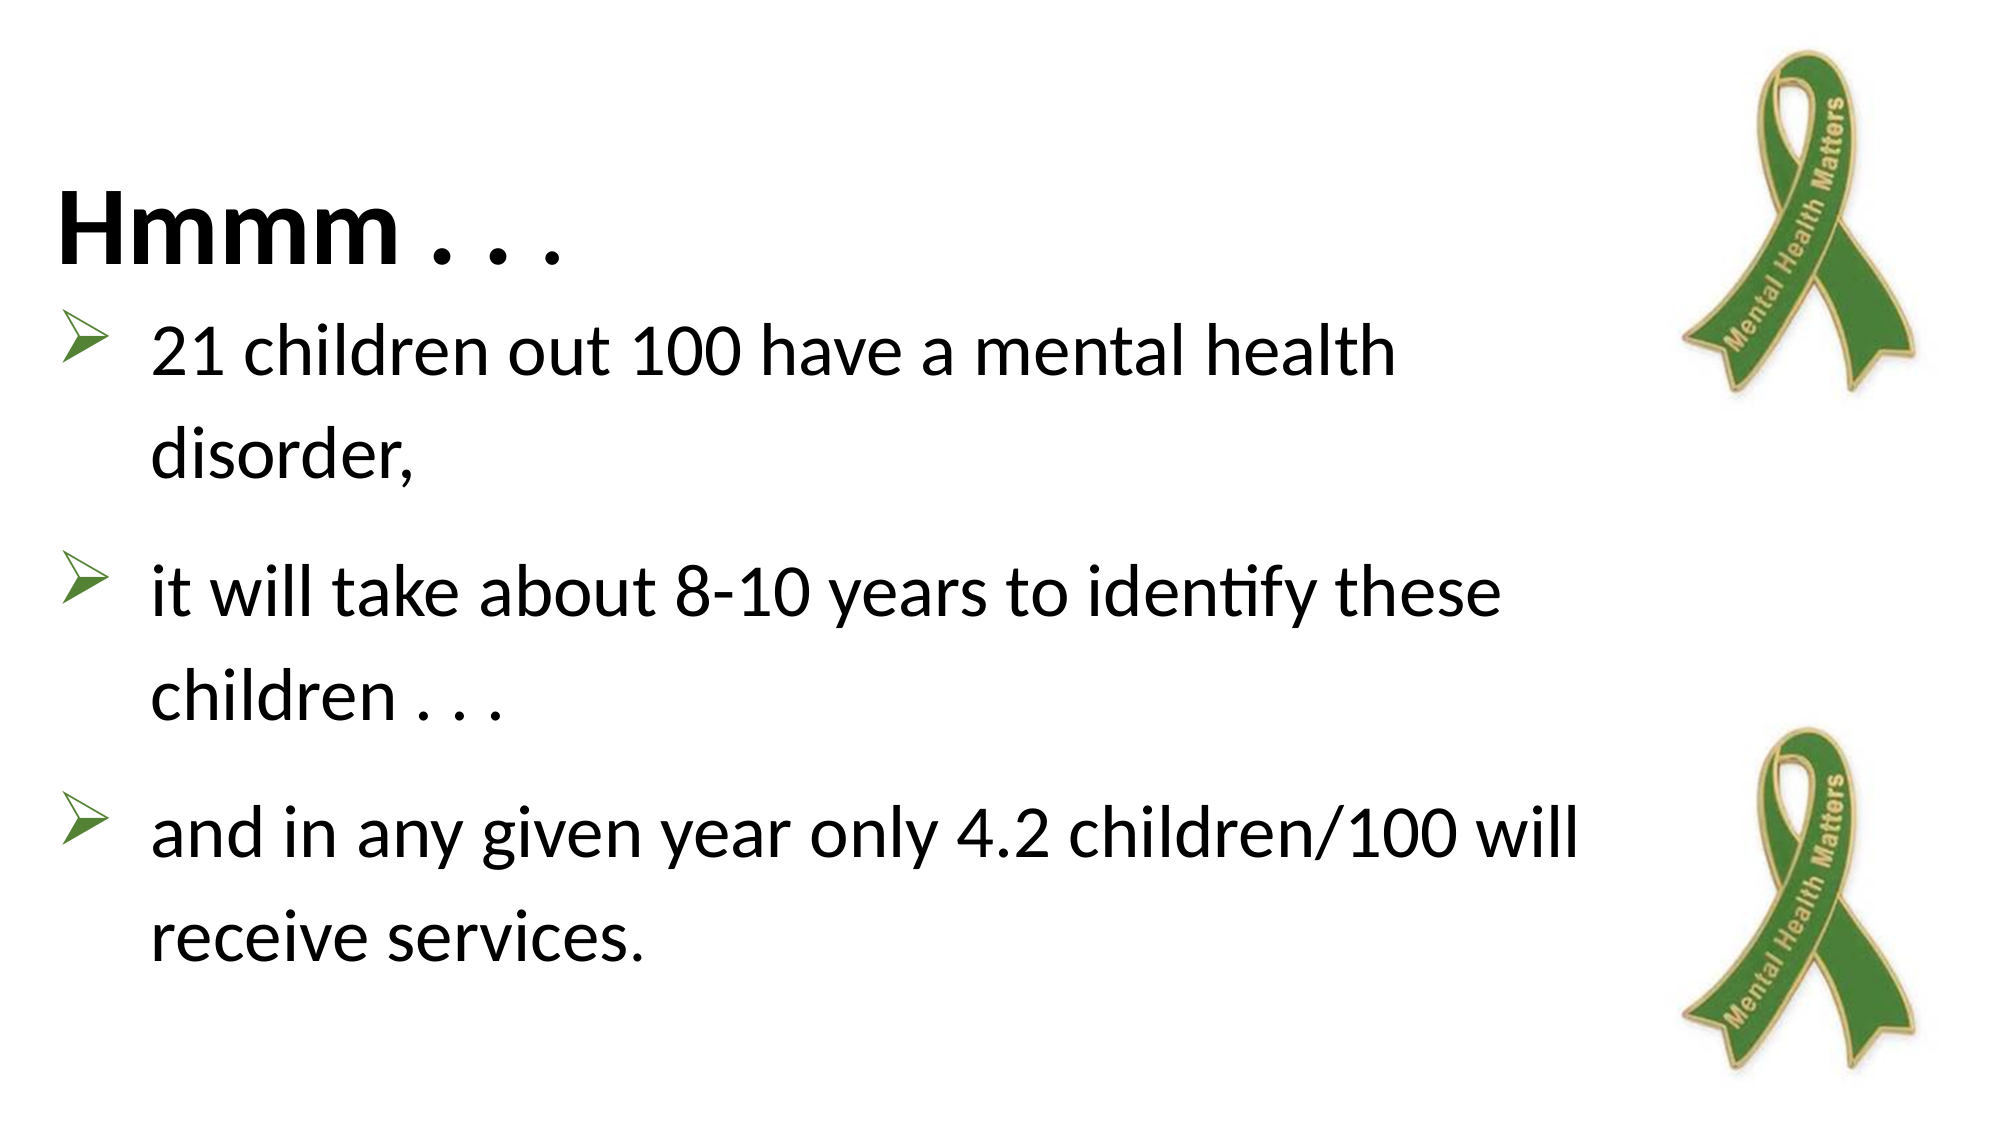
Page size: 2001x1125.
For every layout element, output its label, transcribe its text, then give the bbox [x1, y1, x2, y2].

picture [1590, 0, 2000, 441]
picture [1590, 676, 2000, 1118]
text_box Hmmm . . . 21 children out 100 have a mental health disorder, it will take about 8-10 years to identify these children . . . and in any given year only 4.2 children/100 will receive services. [42, 124, 1657, 984]
